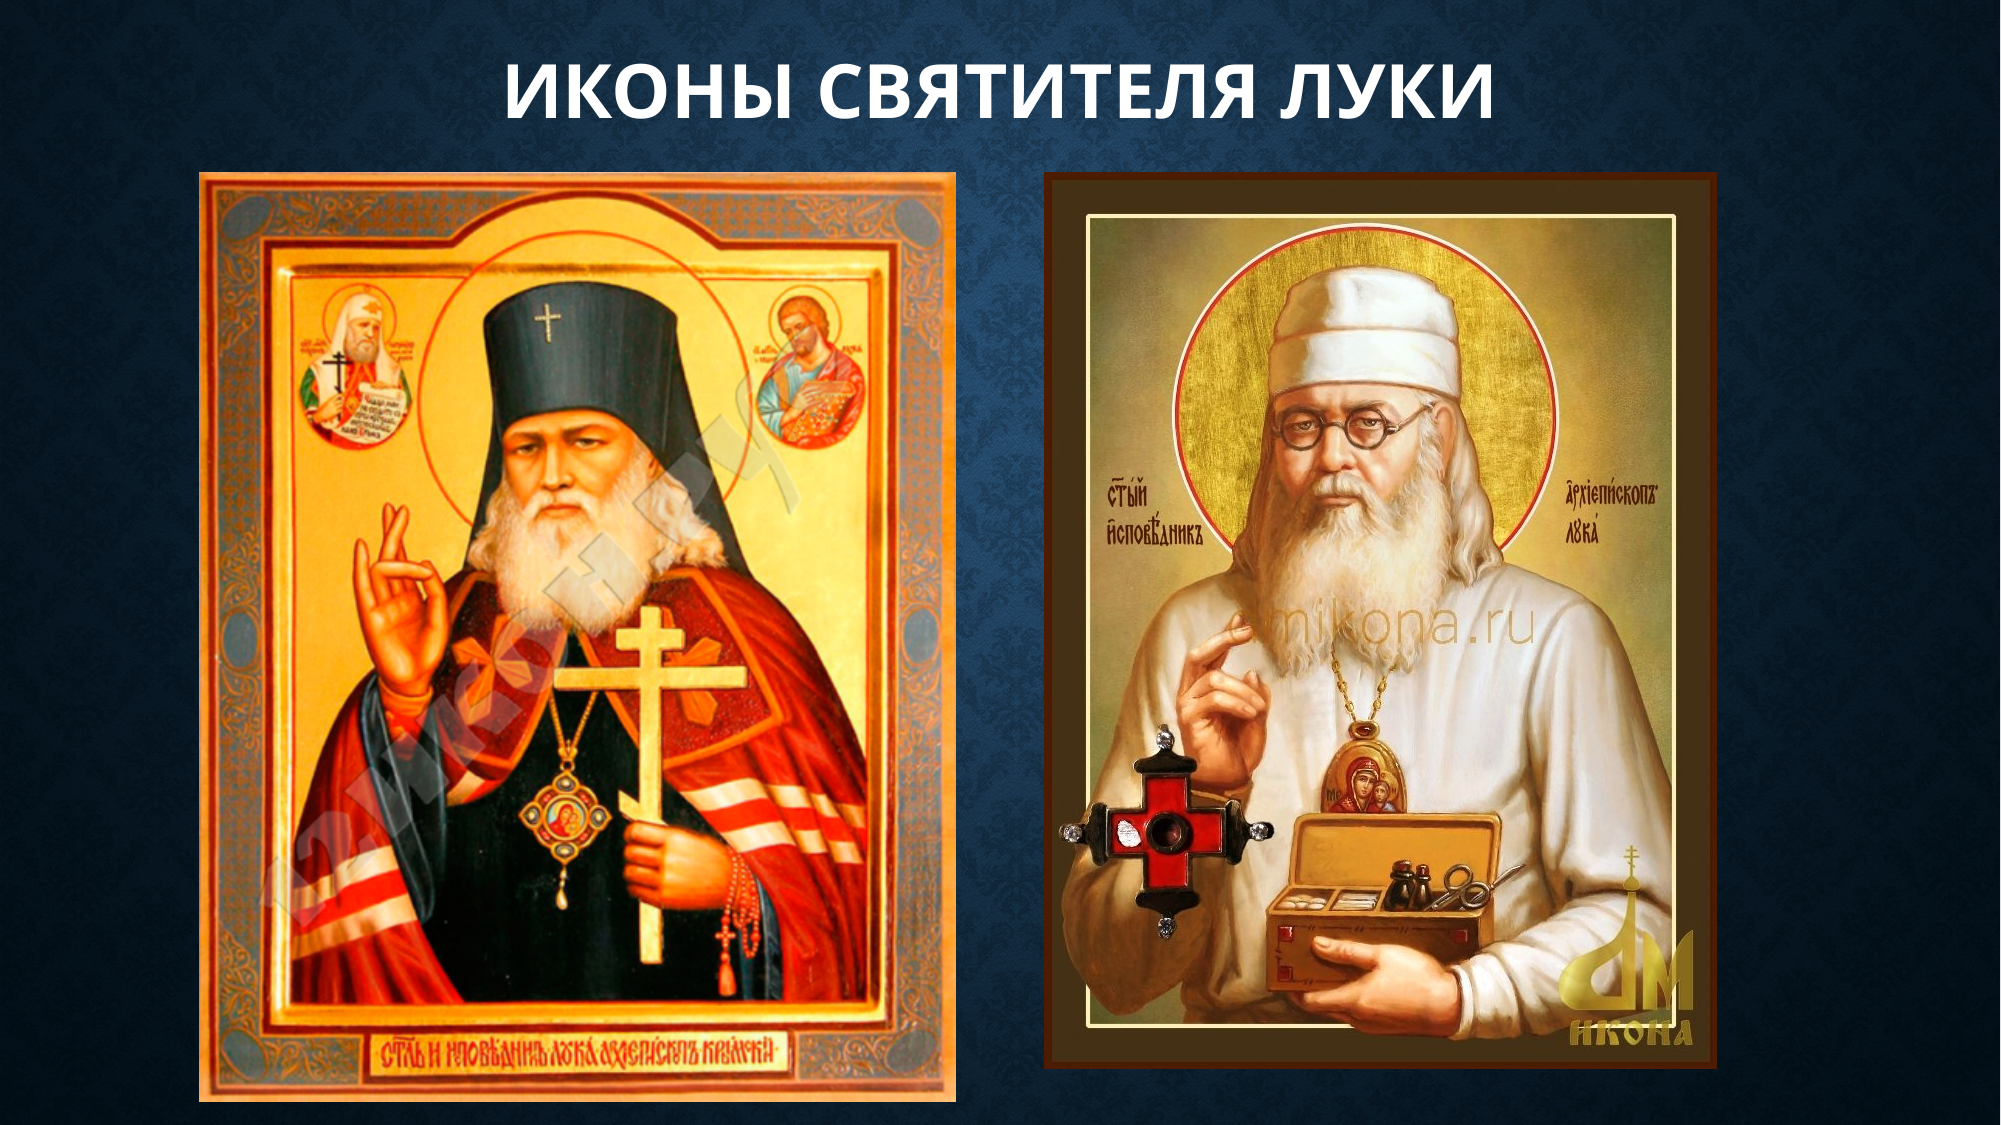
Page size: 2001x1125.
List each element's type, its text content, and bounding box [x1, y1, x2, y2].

title ИКОНЫ СВЯТИТЕЛЯ ЛУКИ [137, 37, 1863, 151]
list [199, 172, 956, 1103]
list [1044, 172, 1717, 1070]
